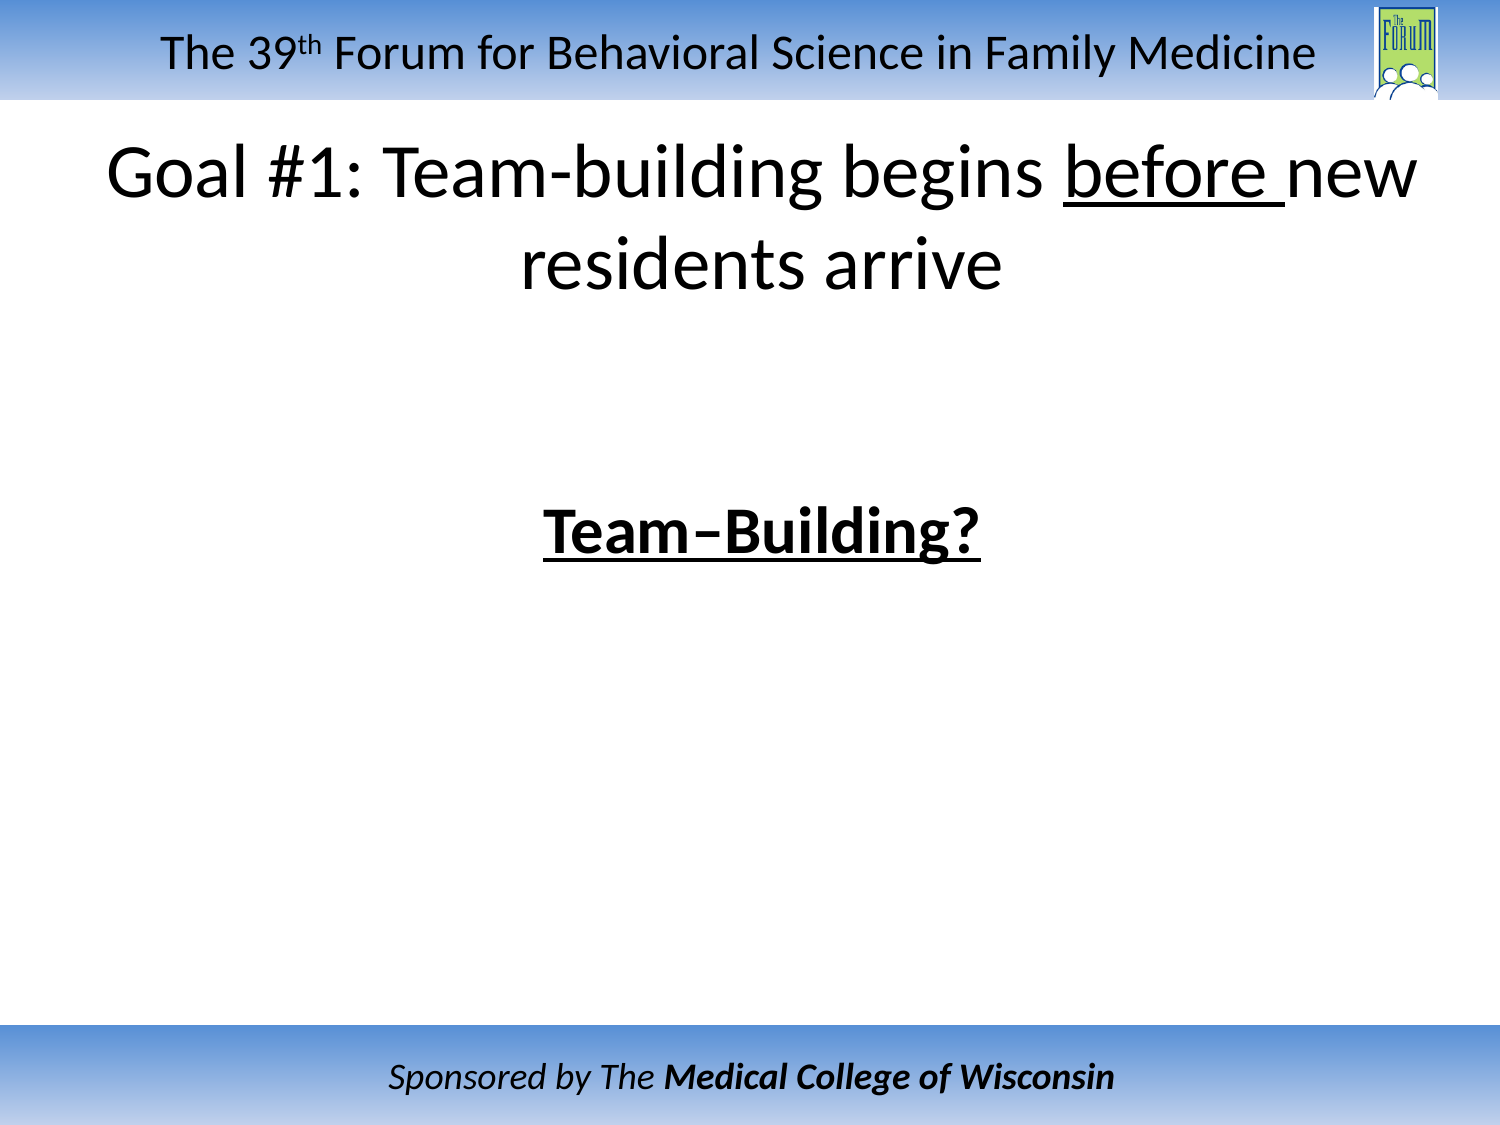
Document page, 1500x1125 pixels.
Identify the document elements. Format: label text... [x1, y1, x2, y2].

title Goal #1: Team-building begins before new residents arrive [87, 112, 1438, 313]
picture [1374, 7, 1438, 100]
list Team–Building? [125, 324, 1400, 963]
